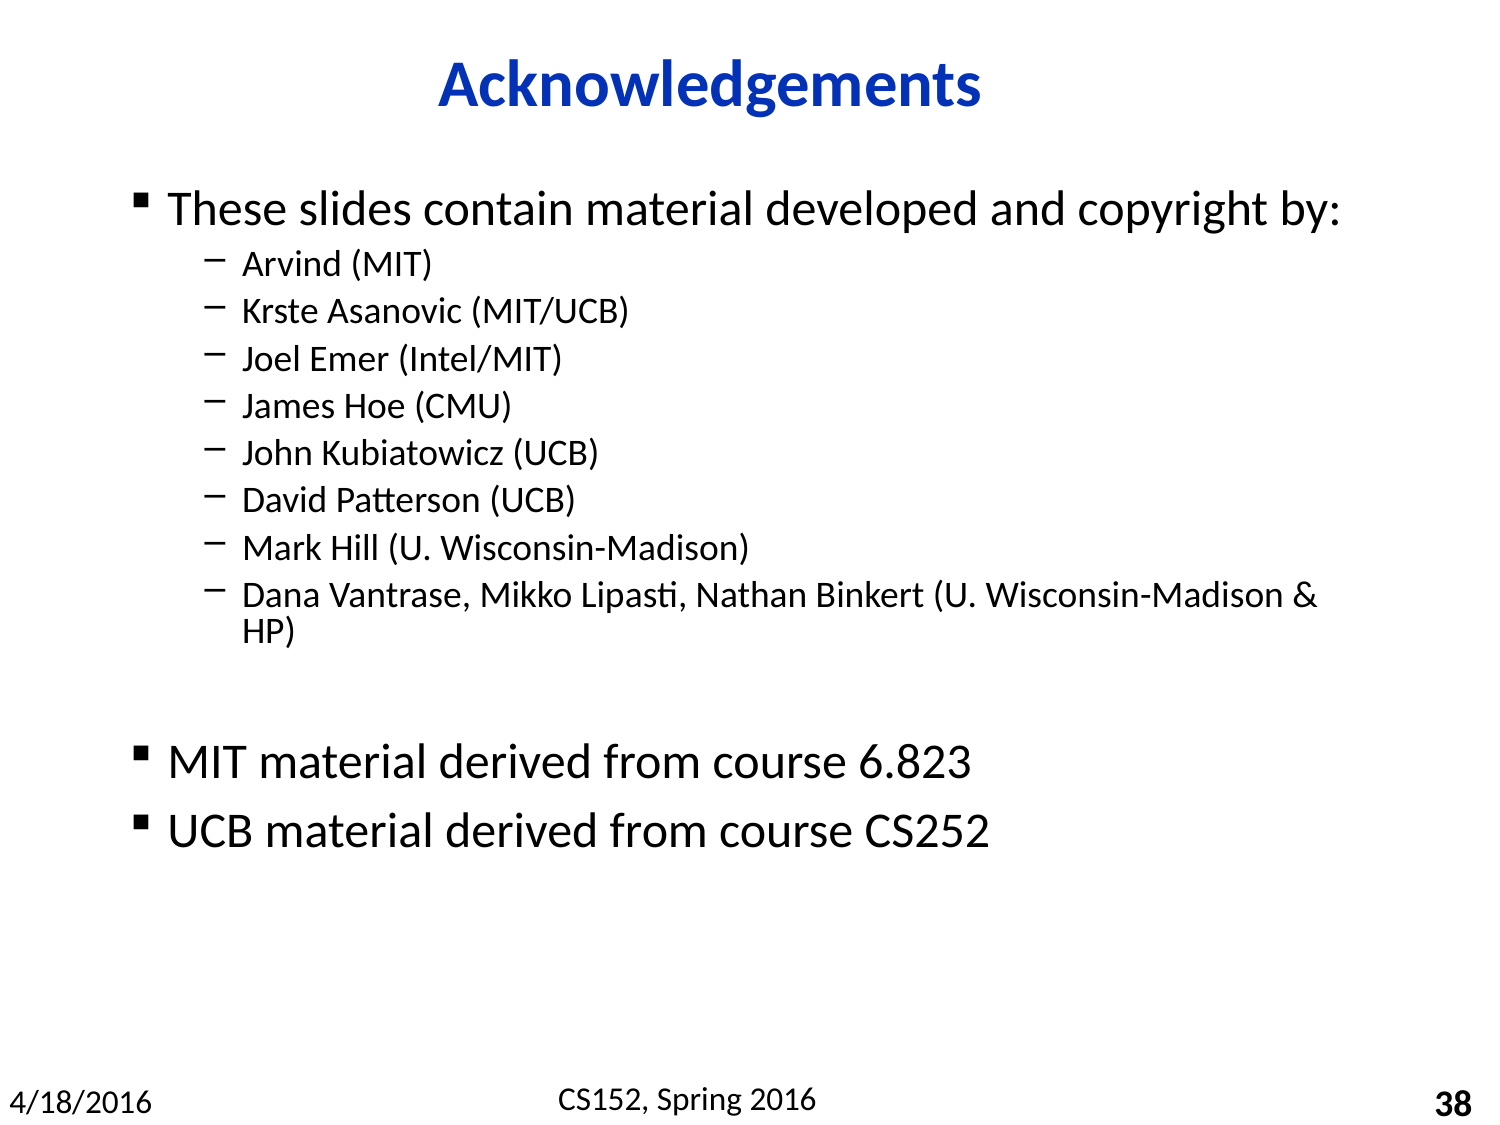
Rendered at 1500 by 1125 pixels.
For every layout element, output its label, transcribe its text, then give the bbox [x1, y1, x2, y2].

title Acknowledgements [112, 24, 1310, 147]
slide_number 38 [1174, 1076, 1488, 1125]
list These slides contain material developed and copyright by: Arvind (MIT) Krste Asanovic (MIT/UCB) Joel Emer (Intel/MIT) James Hoe (CMU) John Kubiatowicz (UCB) David Patterson (UCB) Mark Hill (U. Wisconsin-Madison) Dana Vantrase, Mikko Lipasti, Nathan Binkert (U. Wisconsin-Madison & HP) MIT material derived from course 6.823 UCB material derived from course CS252 [114, 174, 1376, 1005]
